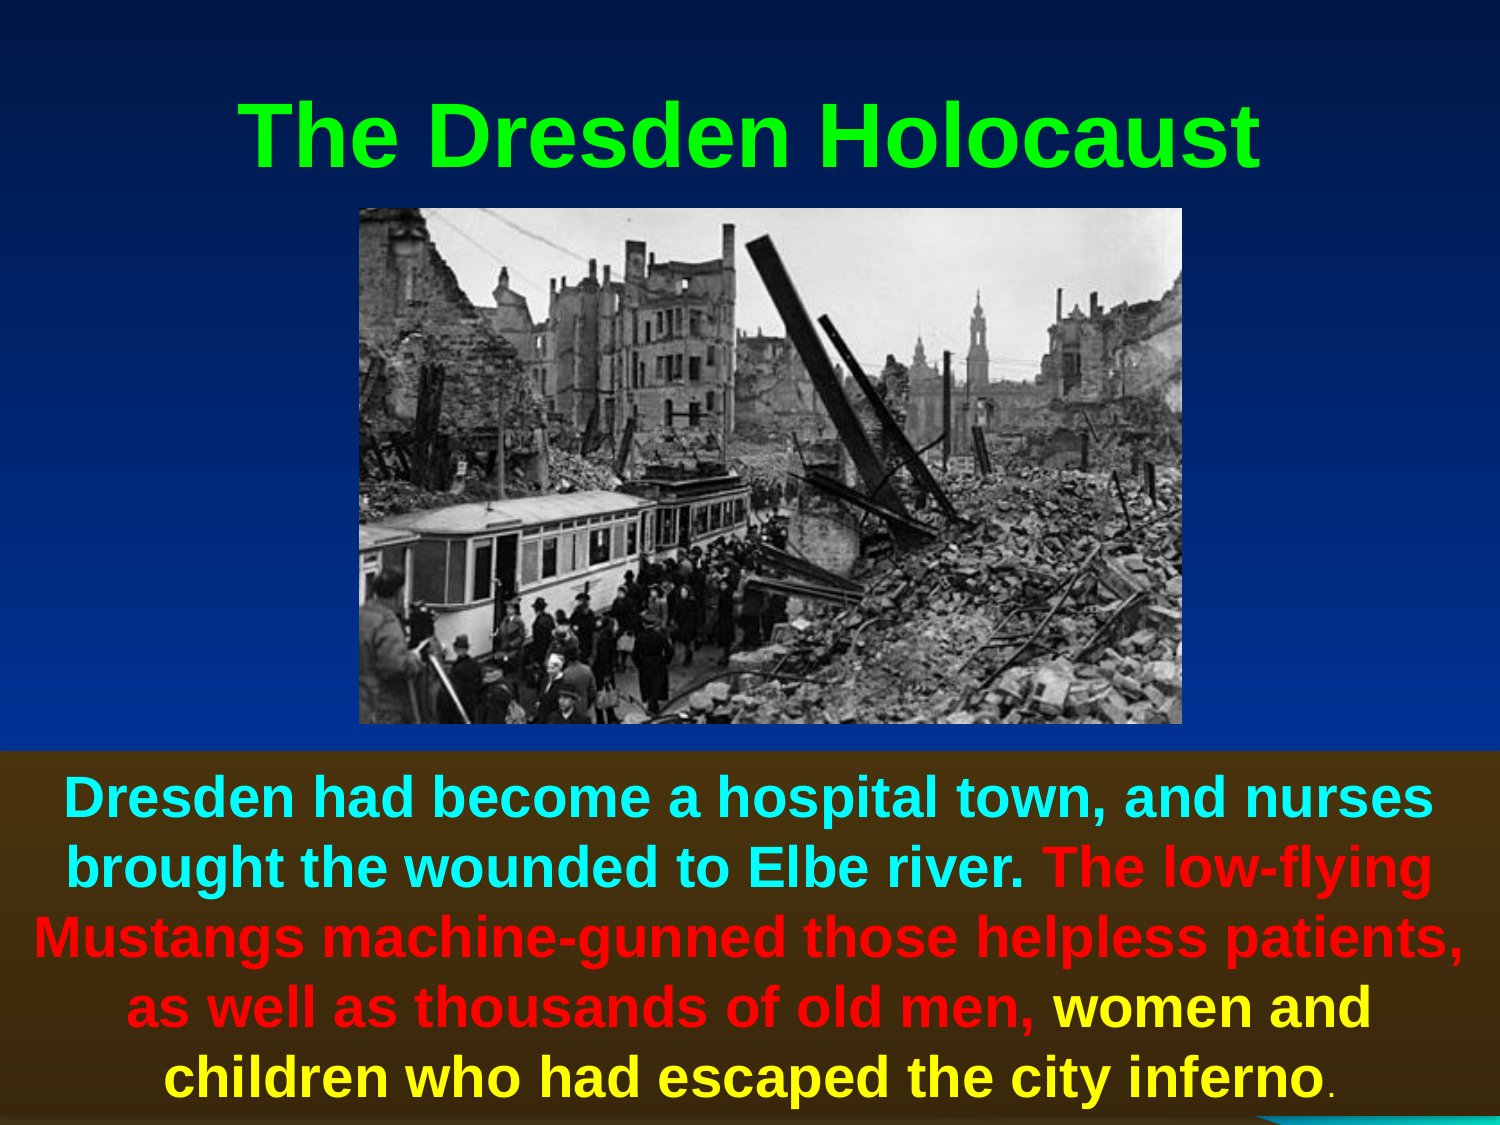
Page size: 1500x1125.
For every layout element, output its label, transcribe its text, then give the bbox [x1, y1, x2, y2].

picture [358, 207, 1183, 724]
title The Dresden Holocaust [74, 37, 1426, 226]
text_box Dresden had become a hospital town, and nurses brought the wounded to Elbe river. The low-flying Mustangs machine-gunned those helpless patients, as well as thousands of old men, women and children who had escaped the city inferno. [0, 751, 1500, 1116]
